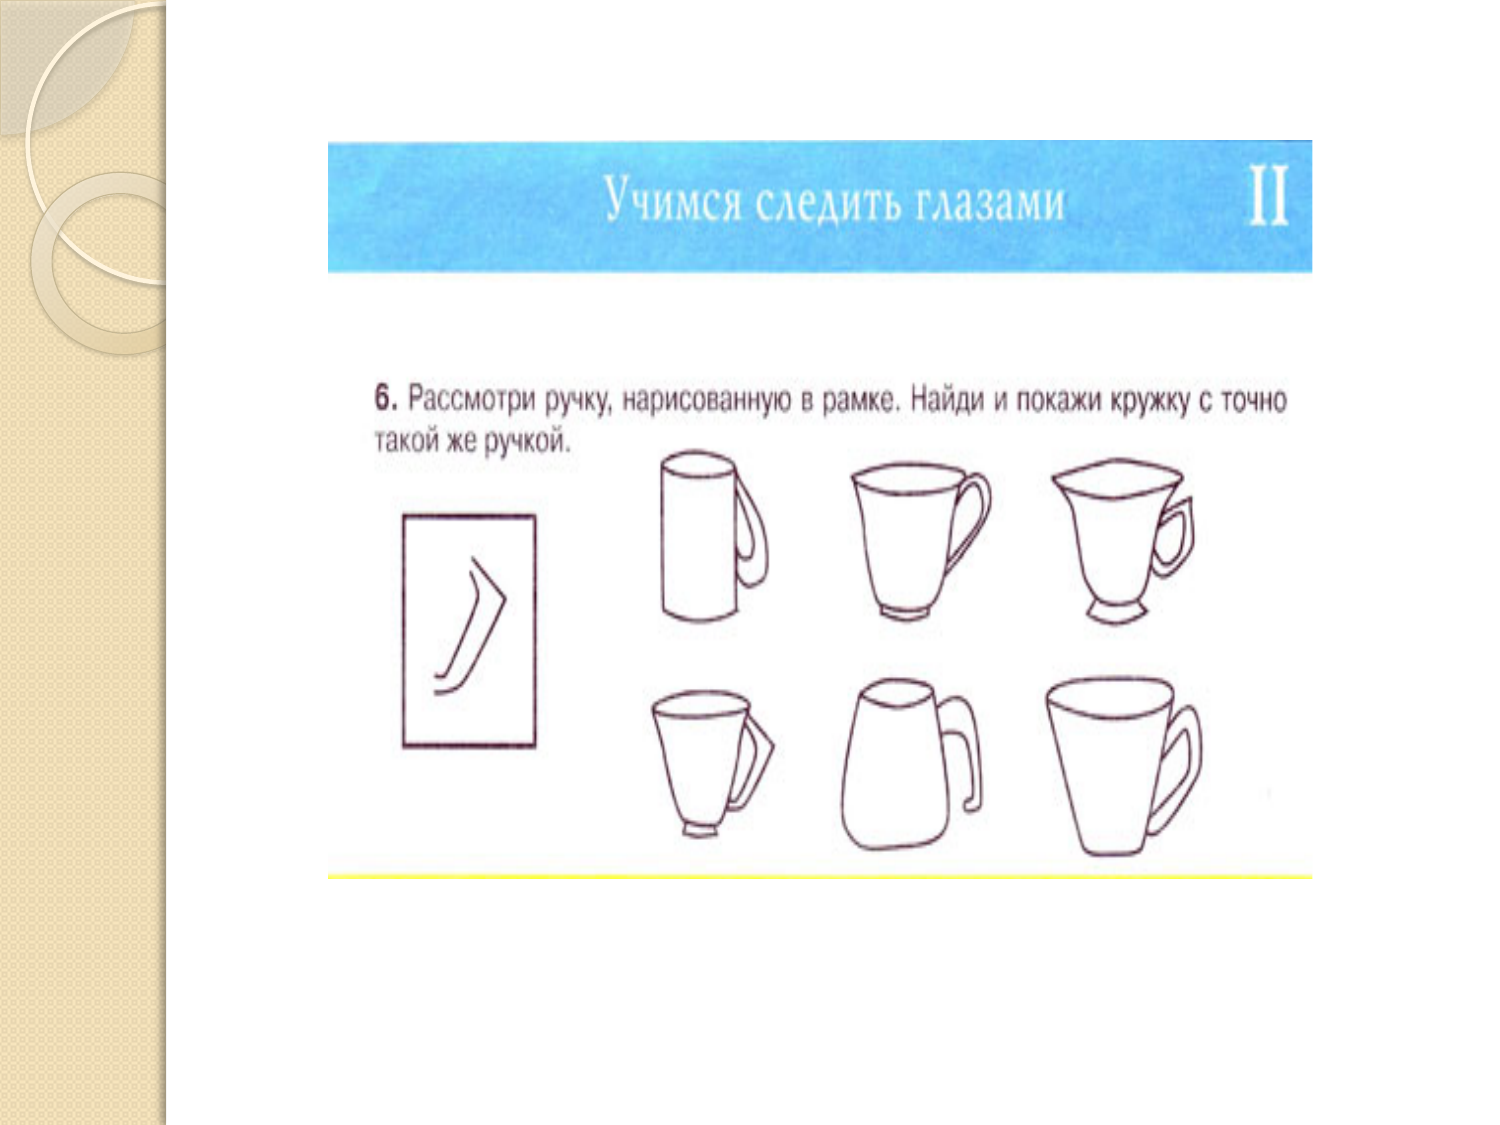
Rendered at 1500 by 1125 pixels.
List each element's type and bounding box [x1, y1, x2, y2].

list [327, 140, 1313, 880]
